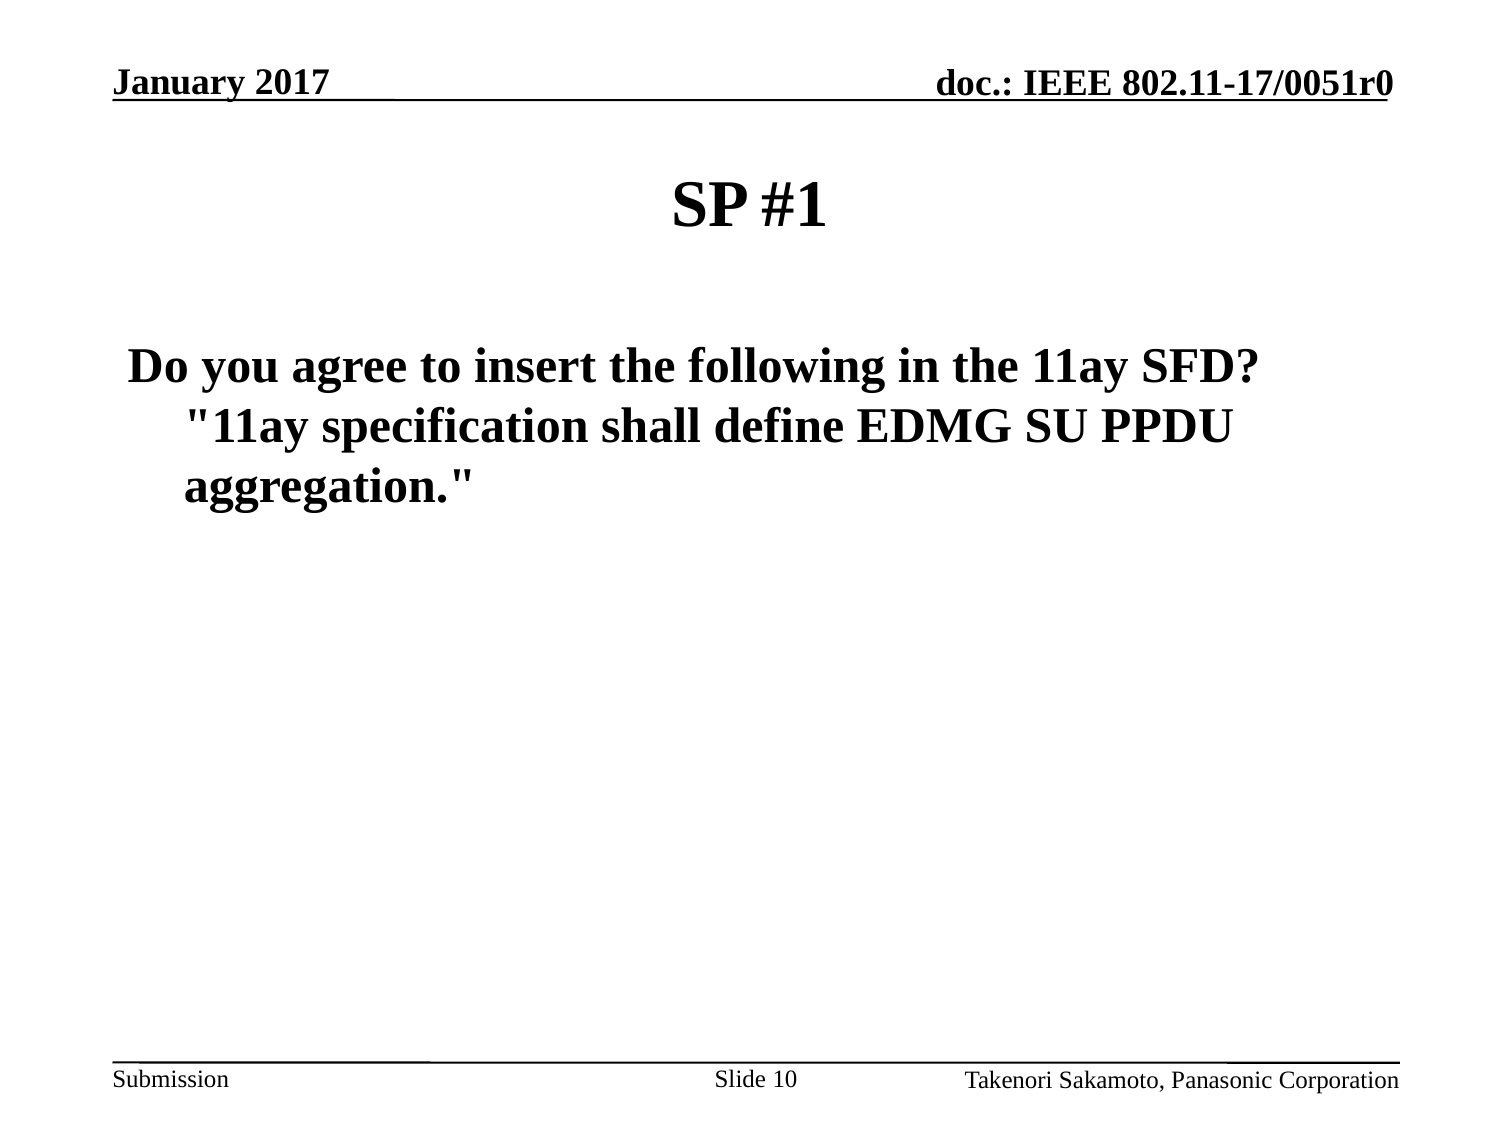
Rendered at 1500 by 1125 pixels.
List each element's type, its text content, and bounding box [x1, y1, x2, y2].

slide_number Slide 10 [712, 1061, 800, 1123]
title SP #1 [112, 112, 1388, 288]
list Do you agree to insert the following in the 11ay SFD? "11ay specification shall define EDMG SU PPDU aggregation." [112, 324, 1388, 1000]
